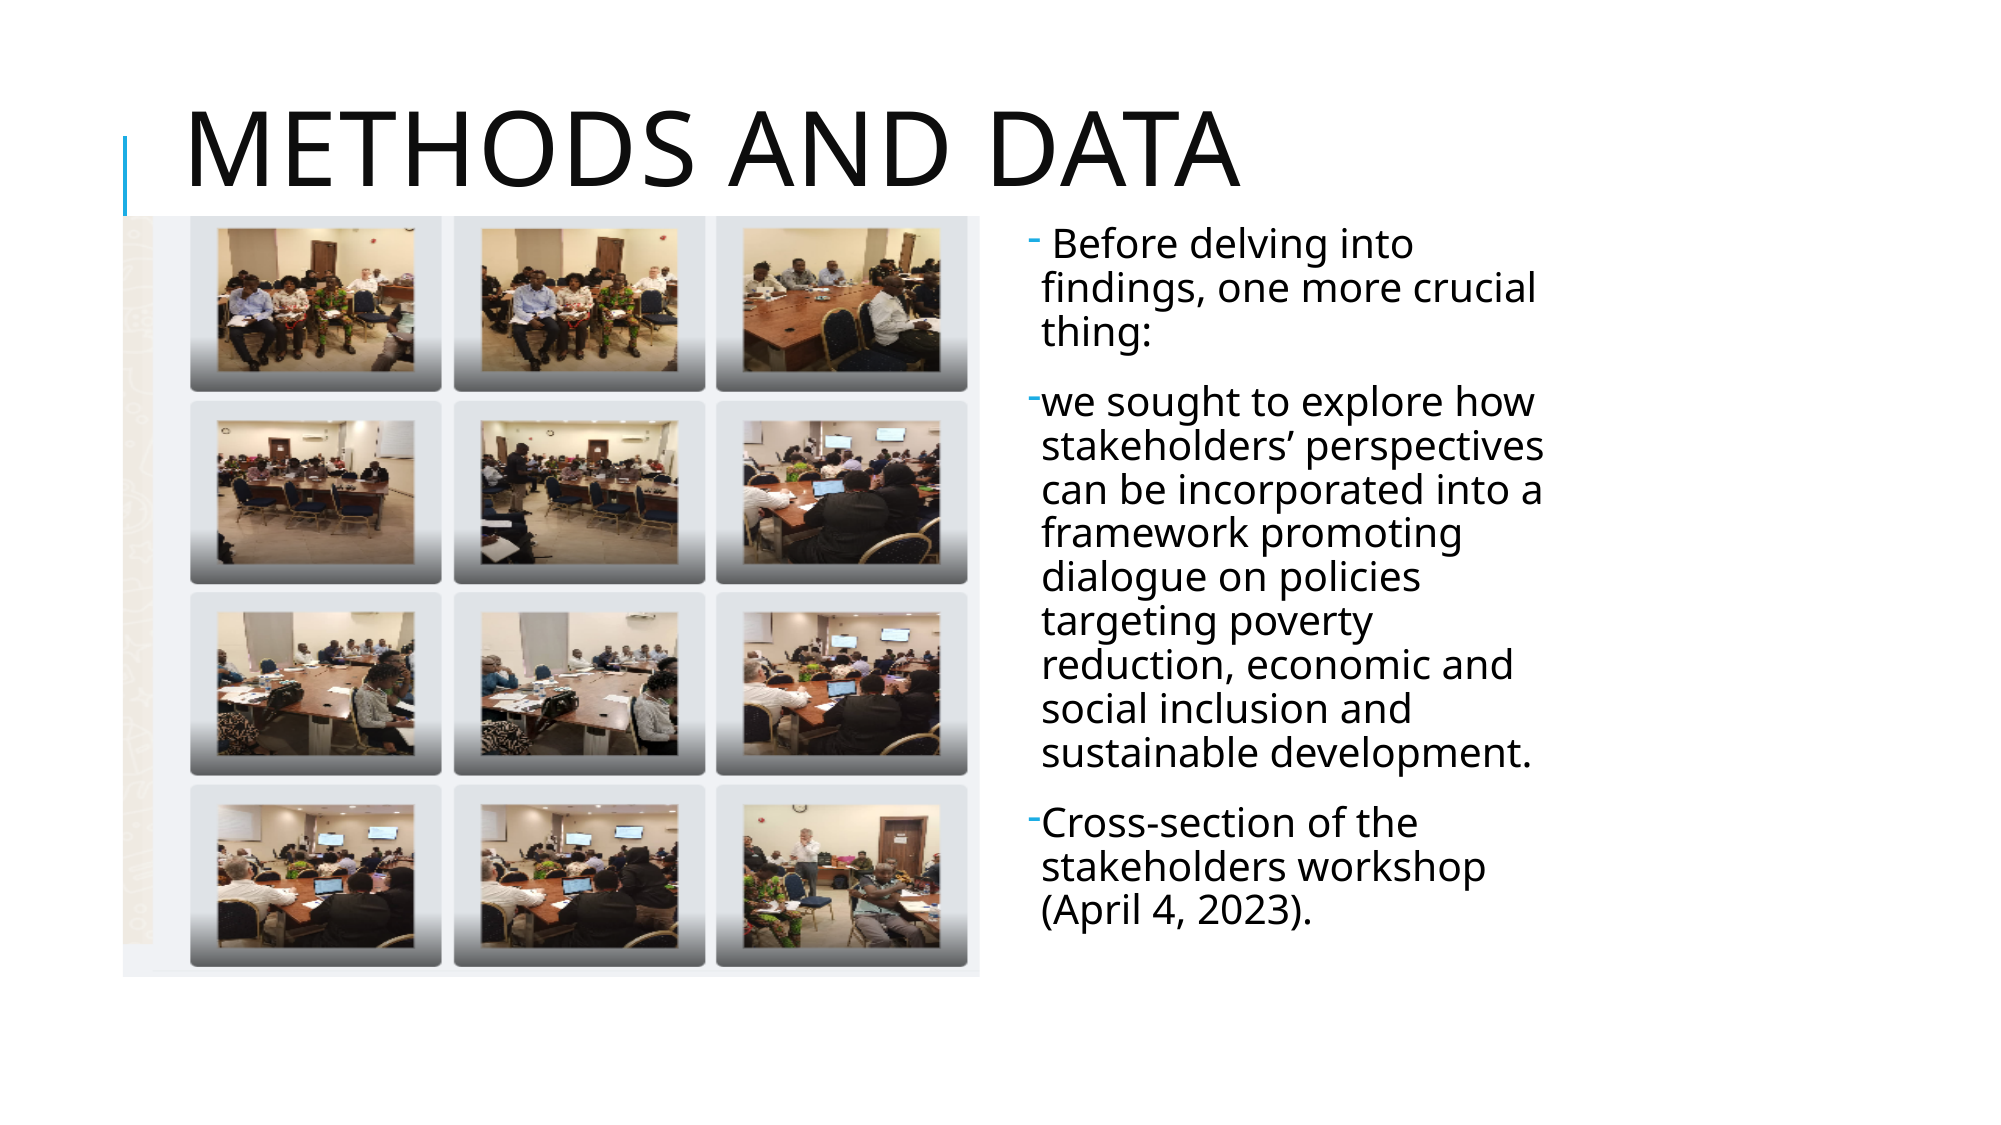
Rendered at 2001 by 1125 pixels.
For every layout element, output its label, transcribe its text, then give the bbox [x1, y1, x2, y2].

list Before delving into findings, one more crucial thing: we sought to explore how stakeholders’ perspectives can be incorporated into a framework promoting dialogue on policies targeting poverty reduction, economic and social inclusion and sustainable development. Cross-section of the stakeholders workshop (April 4, 2023). [1020, 216, 1560, 963]
title Methods and Data [168, 96, 1763, 217]
picture [122, 215, 980, 978]
